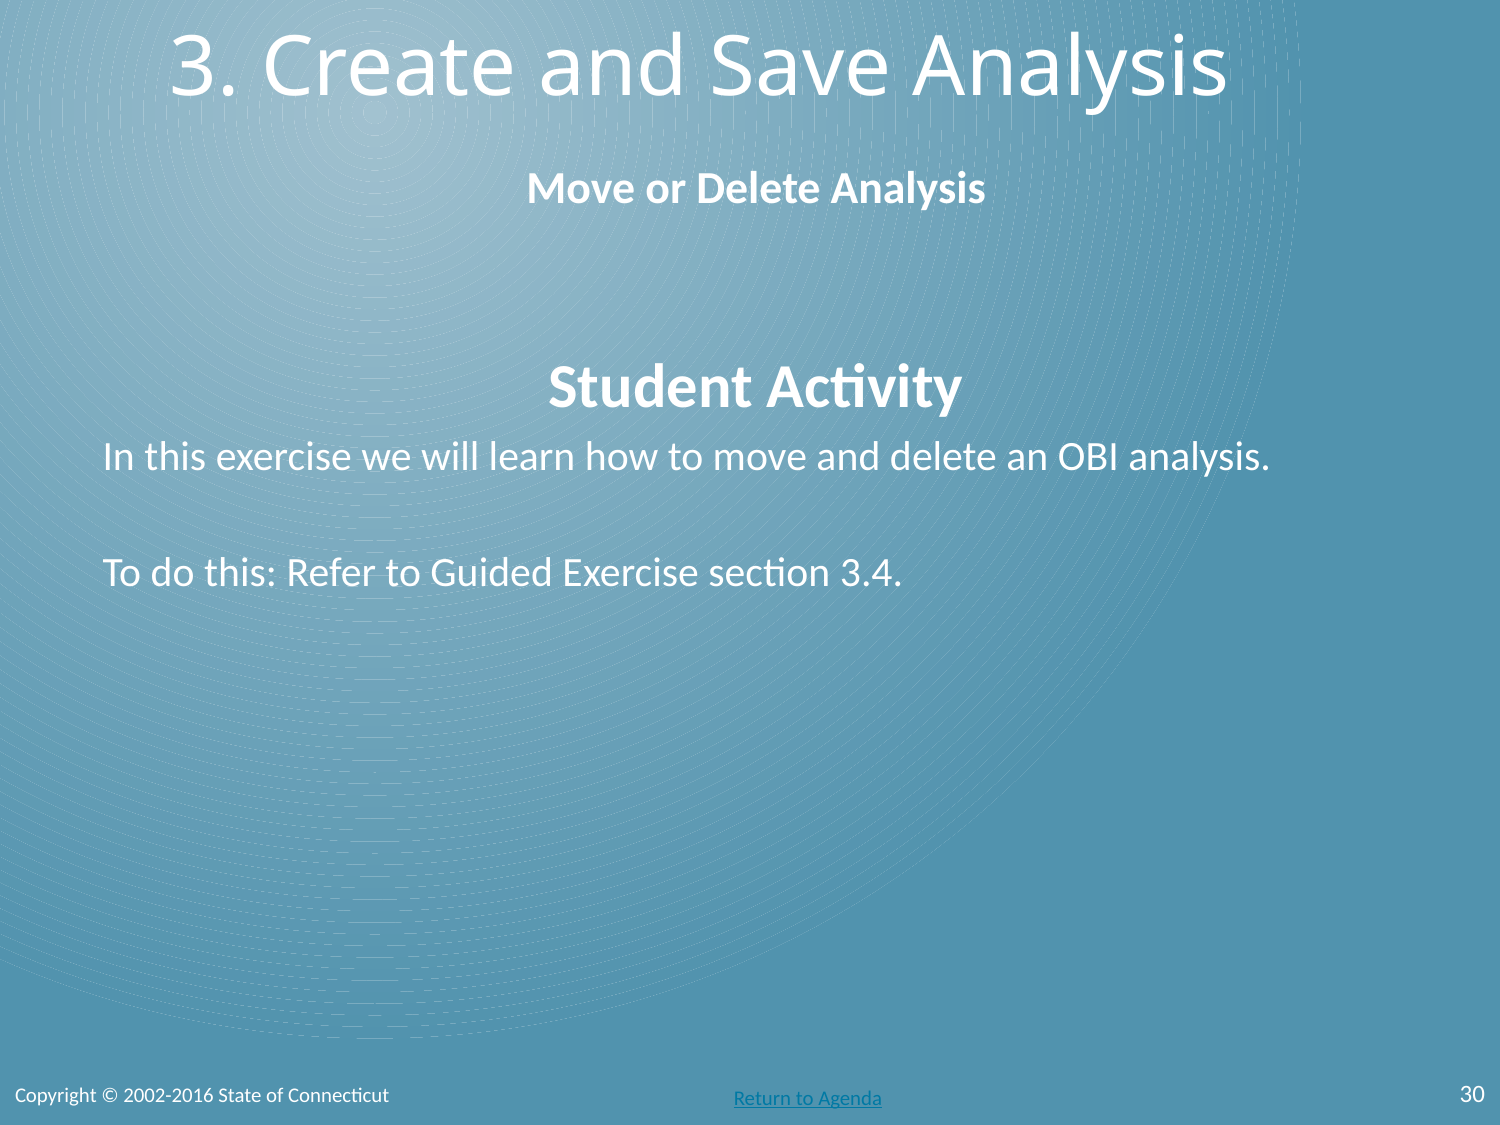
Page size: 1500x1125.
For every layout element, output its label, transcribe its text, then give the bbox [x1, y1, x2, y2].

subtitle Student Activity In this exercise we will learn how to move and delete an OBI analysis. To do this: Refer to Guided Exercise section 3.4. [87, 275, 1425, 1088]
slide_number 30 [1342, 1070, 1500, 1111]
title 3. Create and Save Analysis [125, 4, 1275, 155]
footer Copyright © 2002-2016 State of Connecticut [0, 1073, 512, 1113]
text_box Move or Delete Analysis [274, 149, 1238, 220]
